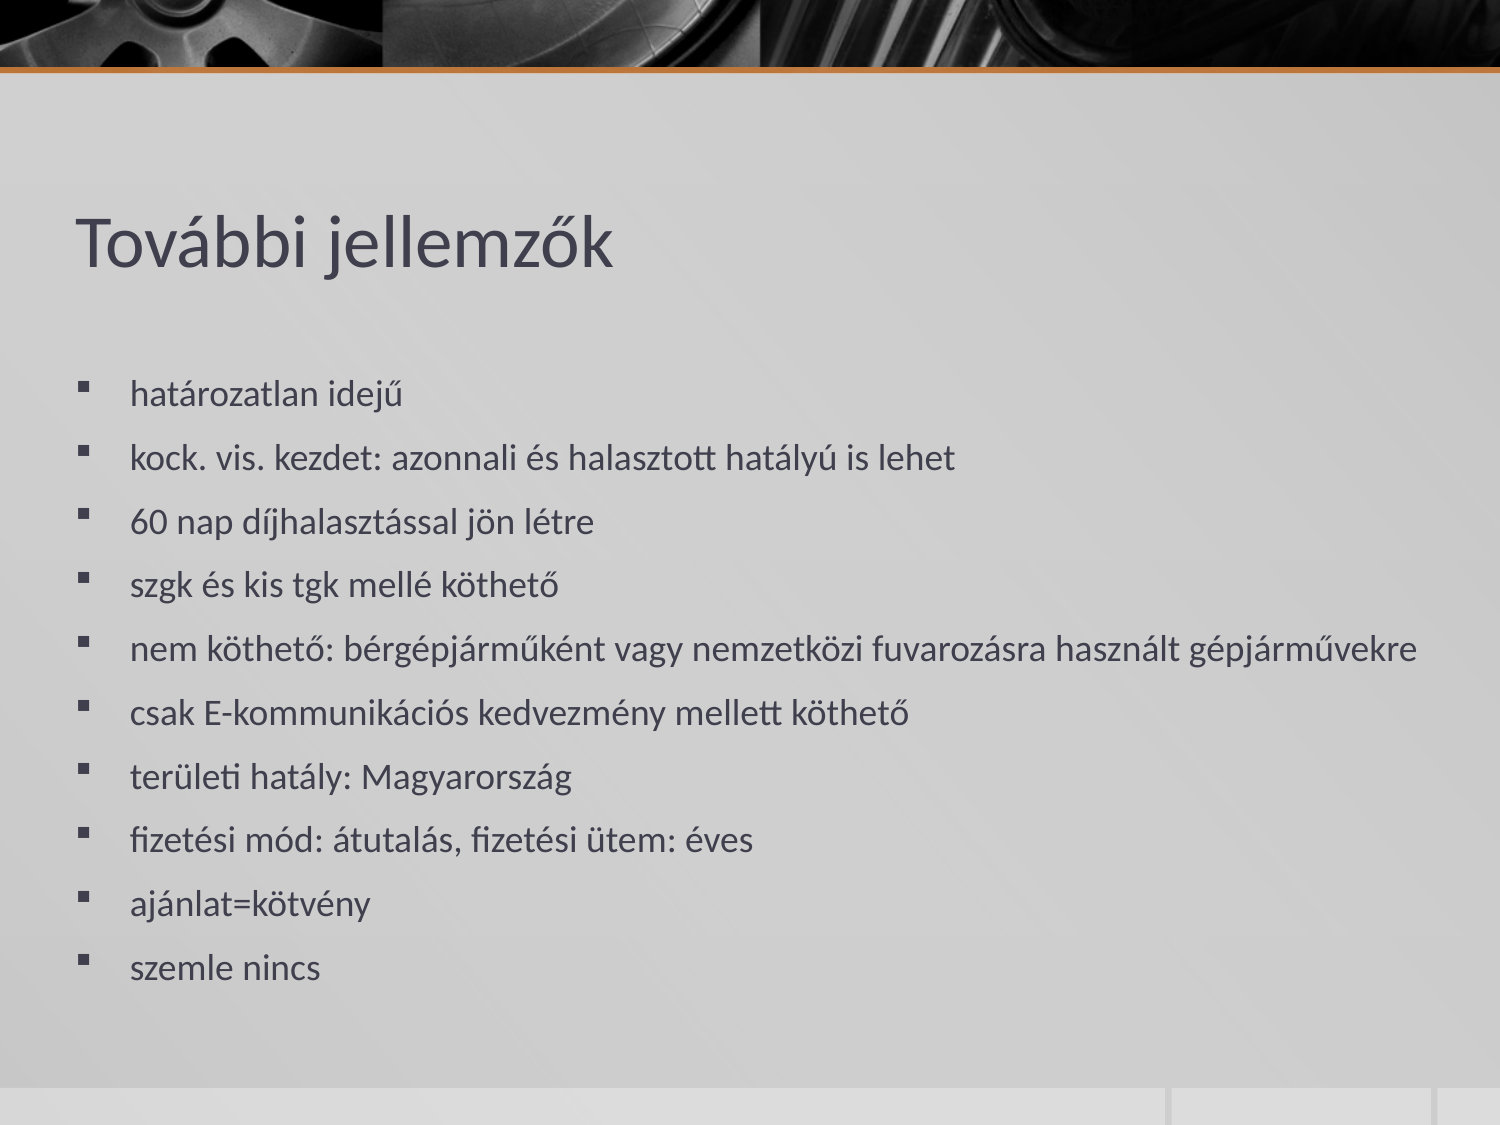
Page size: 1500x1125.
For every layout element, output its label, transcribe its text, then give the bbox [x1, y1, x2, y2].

title További jellemzők [75, 162, 1425, 313]
picture [0, 0, 1500, 67]
list határozatlan idejű kock. vis. kezdet: azonnali és halasztott hatályú is lehet 60 nap díjhalasztással jön létre szgk és kis tgk mellé köthető nem köthető: bérgépjárműként vagy nemzetközi fuvarozásra használt gépjárművekre csak E-kommunikációs kedvezmény mellett köthető területi hatály: Magyarország fizetési mód: átutalás, fizetési ütem: éves ajánlat=kötvény szemle nincs [75, 361, 1425, 1035]
